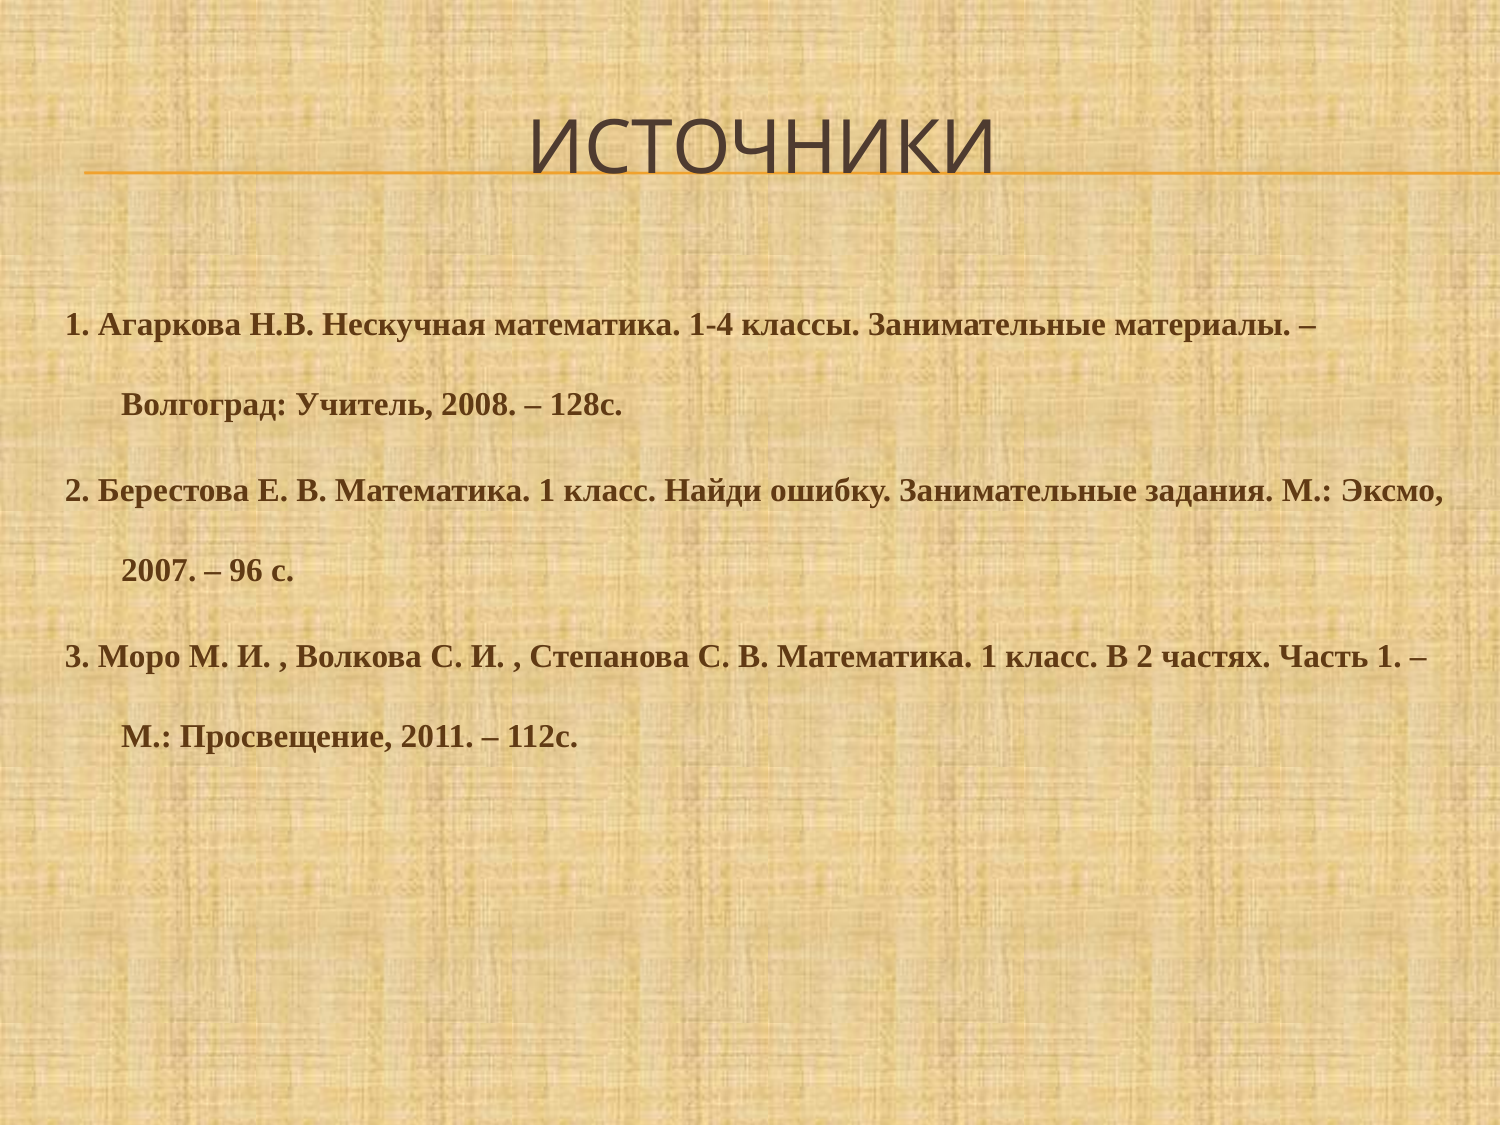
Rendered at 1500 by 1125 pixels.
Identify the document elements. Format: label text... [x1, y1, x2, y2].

picture [0, 0, 1500, 1125]
title Источники [50, 75, 1475, 213]
list 1. Агаркова Н.В. Нескучная математика. 1-4 классы. Занимательные материалы. – Волгоград: Учитель, 2008. – 128с. 2. Берестова Е. В. Математика. 1 класс. Найди ошибку. Занимательные задания. М.: Эксмо, 2007. – 96 с. 3. Моро М. И. , Волкова С. И. , Степанова С. В. Математика. 1 класс. В 2 частях. Часть 1. – М.: Просвещение, 2011. – 112с. [50, 254, 1475, 998]
